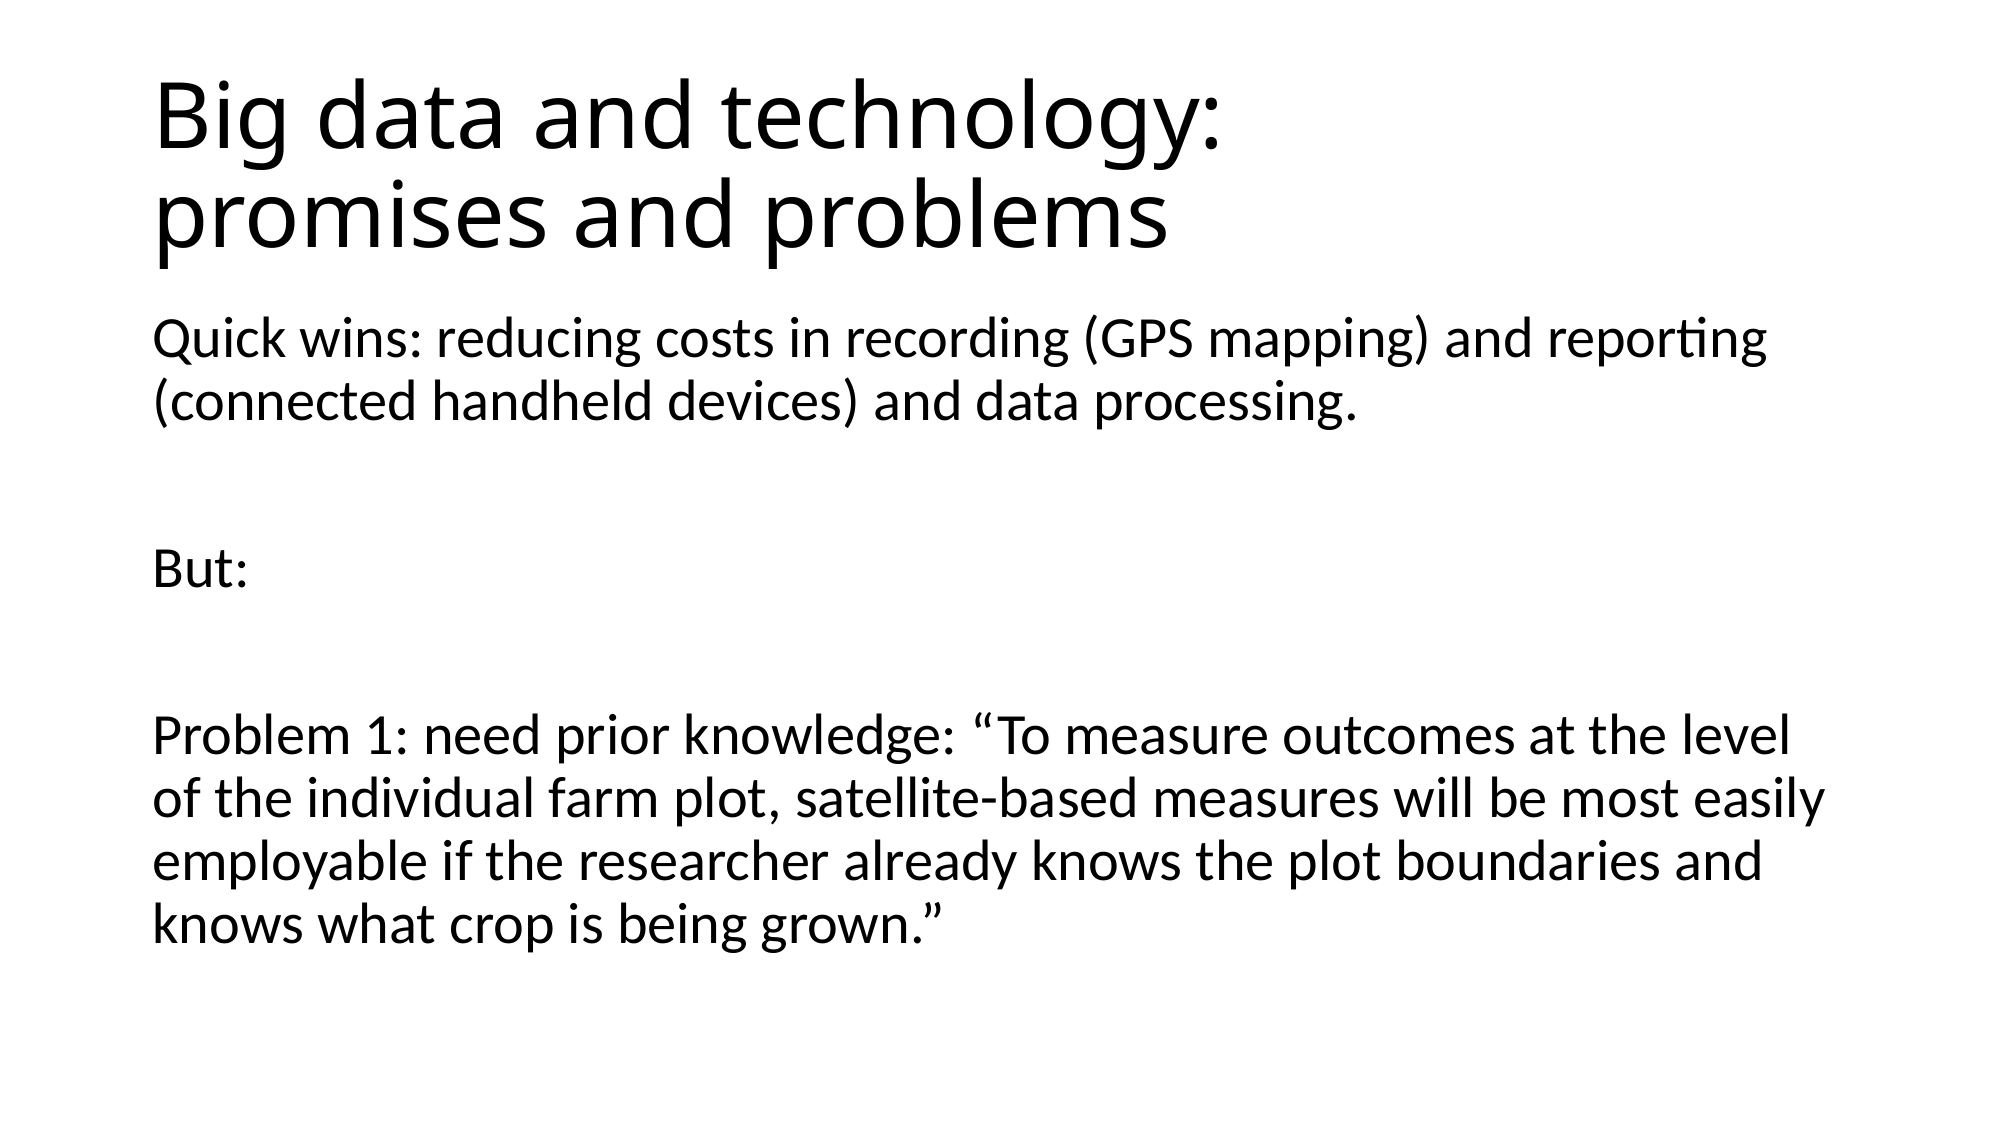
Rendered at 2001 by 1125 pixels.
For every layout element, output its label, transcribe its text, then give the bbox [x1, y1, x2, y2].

list Quick wins: reducing costs in recording (GPS mapping) and reporting (connected handheld devices) and data processing. But: Problem 1: need prior knowledge: “To measure outcomes at the level of the individual farm plot, satellite-based measures will be most easily employable if the researcher already knows the plot boundaries and knows what crop is being grown.” [137, 299, 1863, 1014]
title Big data and technology: promises and problems [137, 59, 1863, 278]
